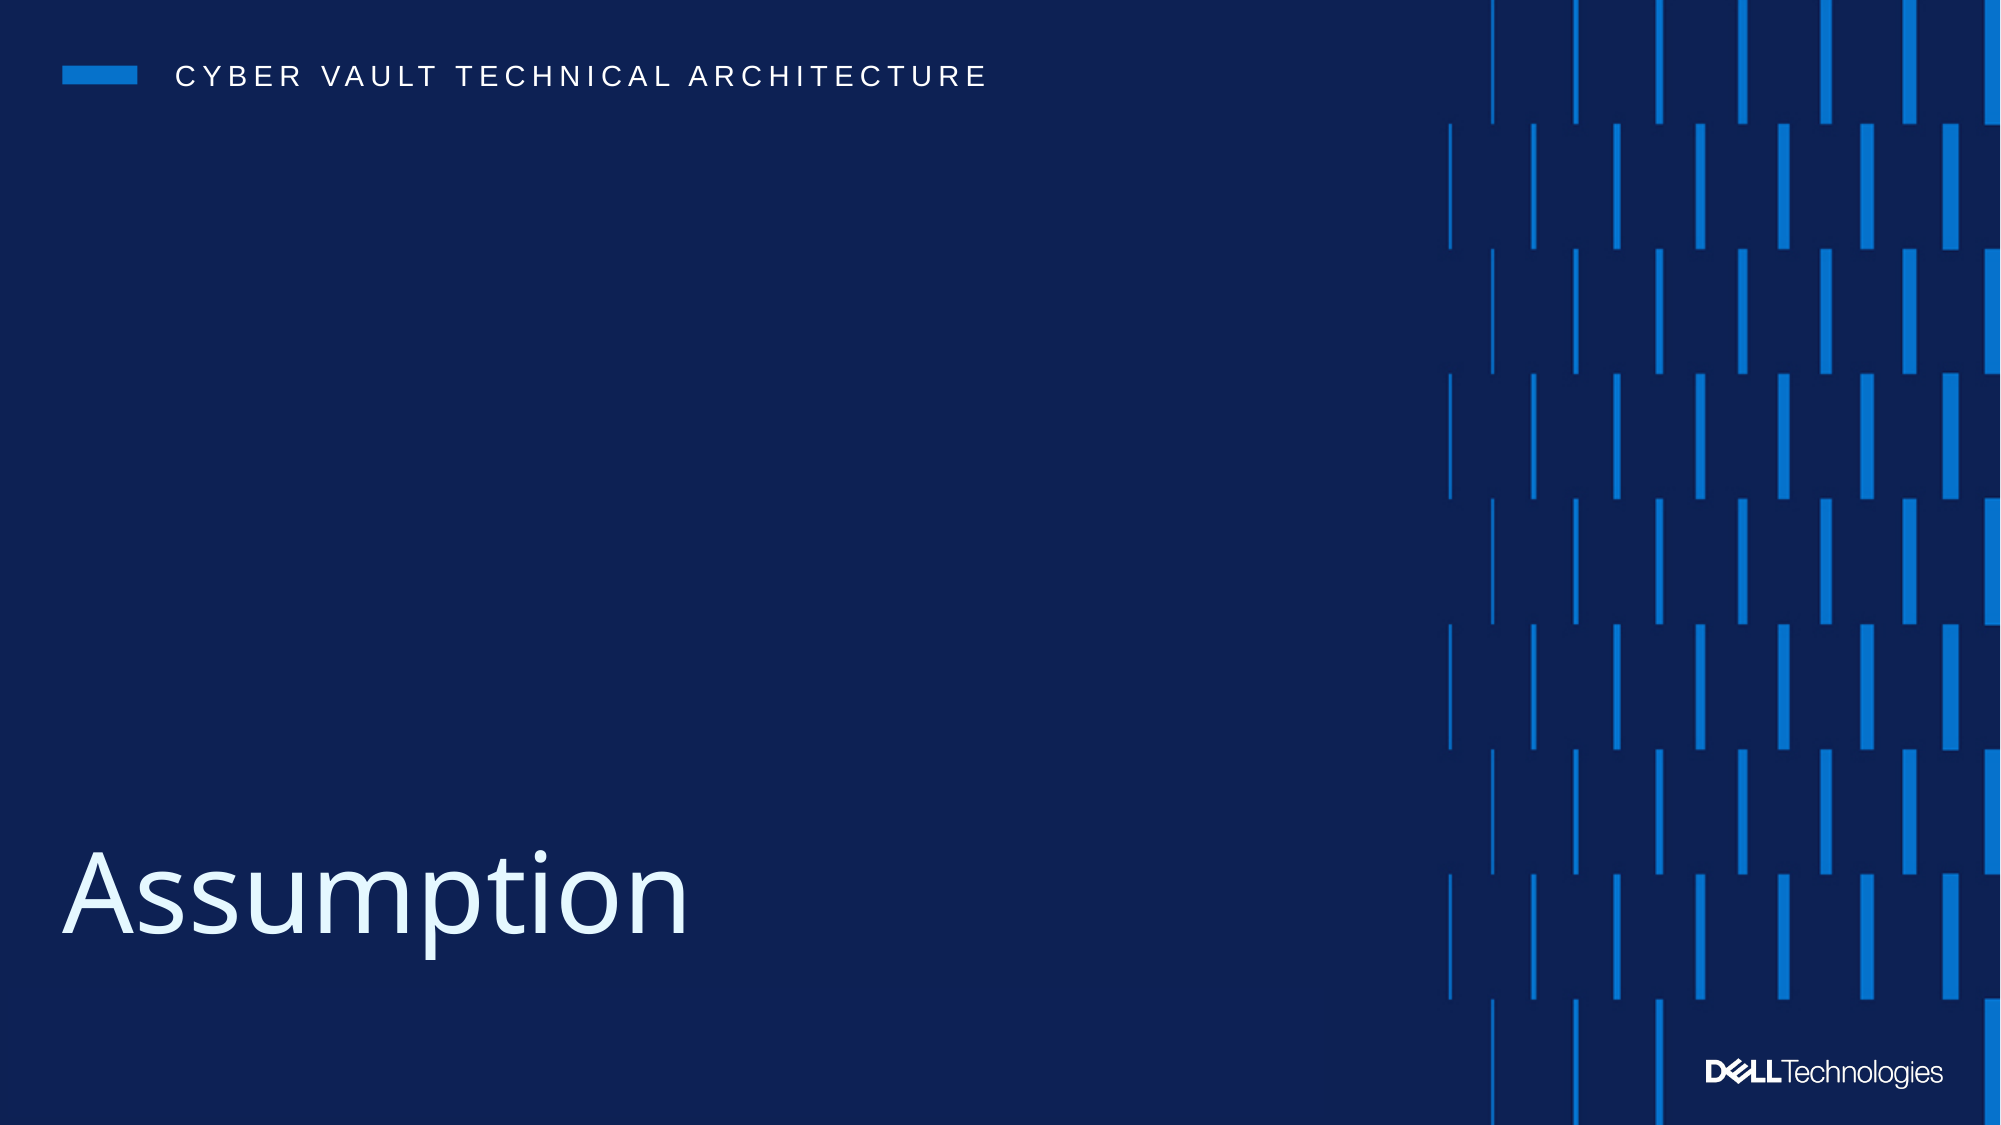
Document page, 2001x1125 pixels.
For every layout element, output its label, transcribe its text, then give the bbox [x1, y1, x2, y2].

title Assumption [62, 835, 1380, 958]
list Cyber Vault Technical Architecture [174, 57, 1375, 93]
picture [0, 0, 2001, 1125]
